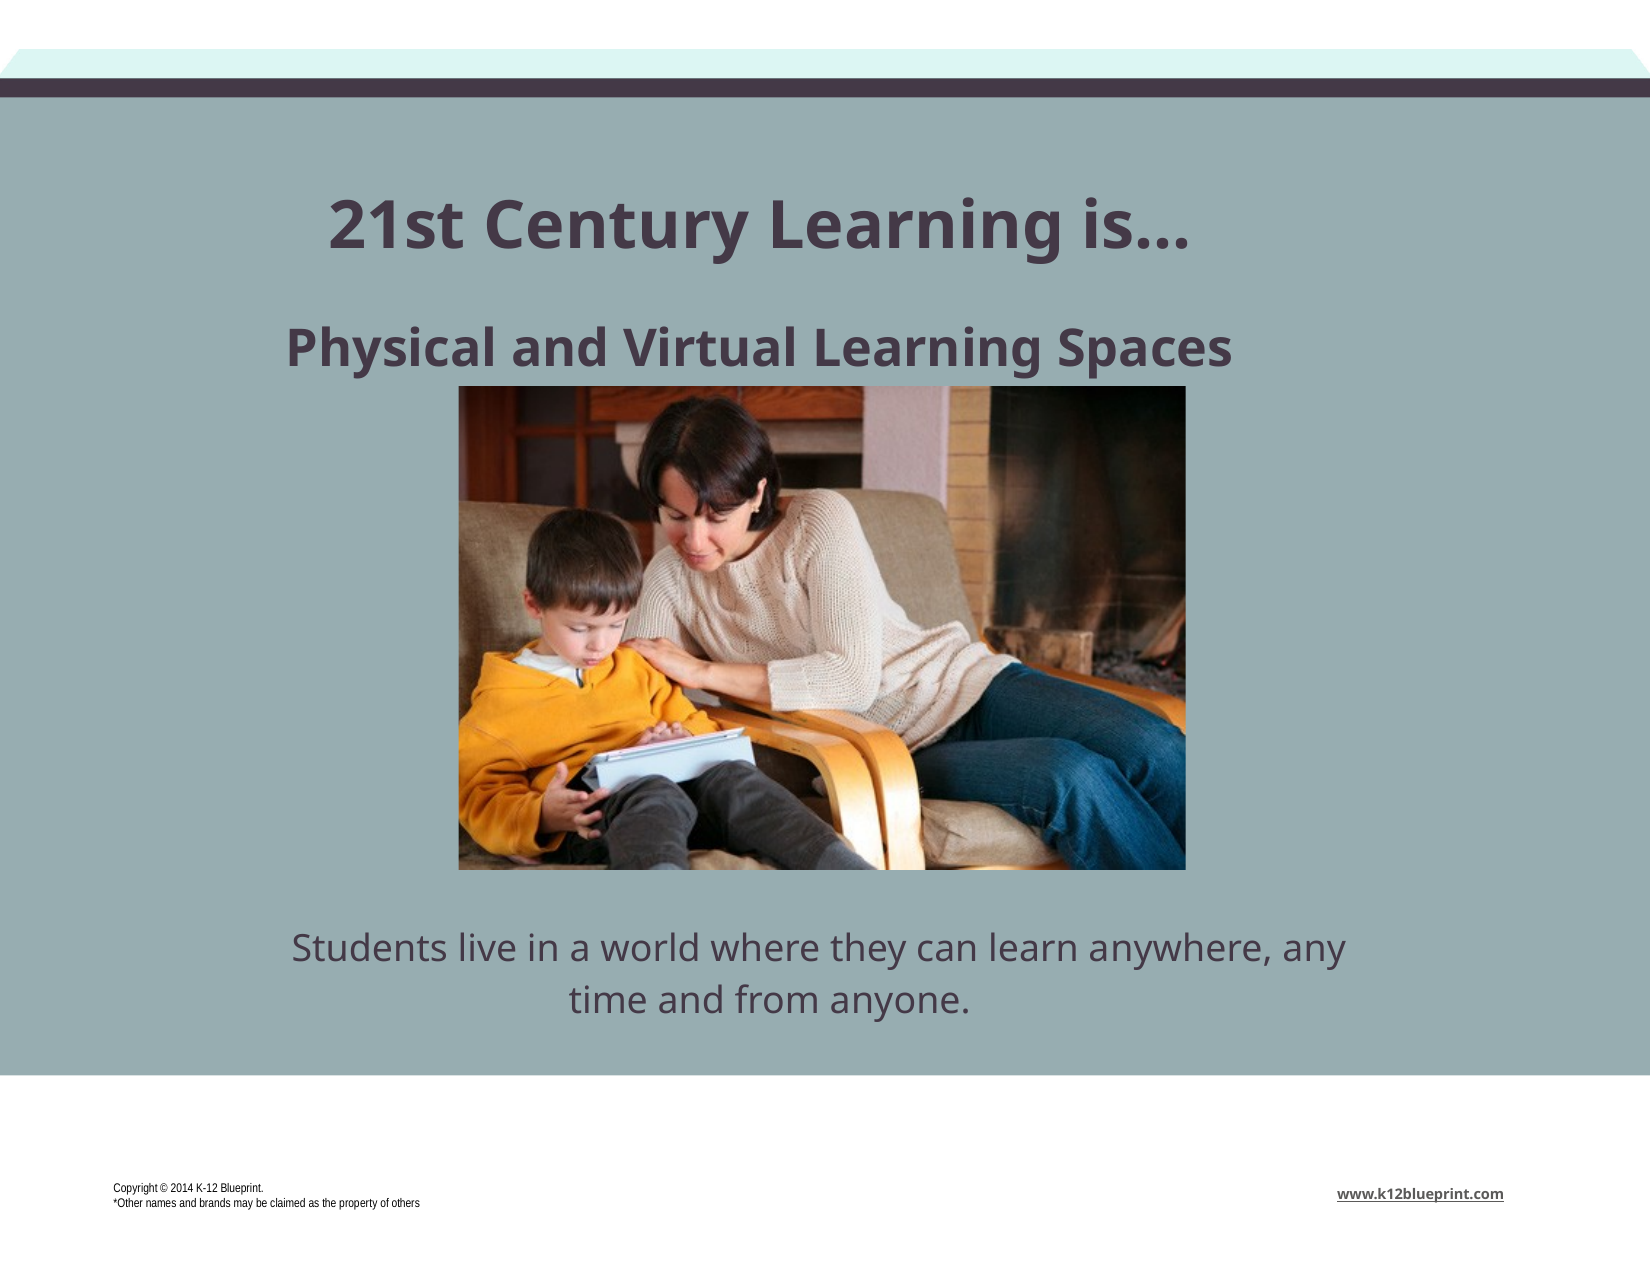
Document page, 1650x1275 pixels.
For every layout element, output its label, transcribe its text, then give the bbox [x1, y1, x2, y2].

text_box [458, 386, 1186, 870]
slide_number www.k12blueprint.com [1335, 1184, 1532, 1275]
picture [0, 49, 1650, 97]
text_box Physical and Virtual Learning Spaces [283, 315, 1367, 377]
footer Copyright © 2014 K-12 Blueprint. *Other names and brands may be claimed as the property of others [111, 1180, 438, 1275]
text_box [0, 97, 1650, 1076]
text_box Students live in a world where they can learn anywhere, any time and from anyone. [289, 917, 1361, 1021]
title 21st Century Learning is… [126, 183, 1524, 397]
